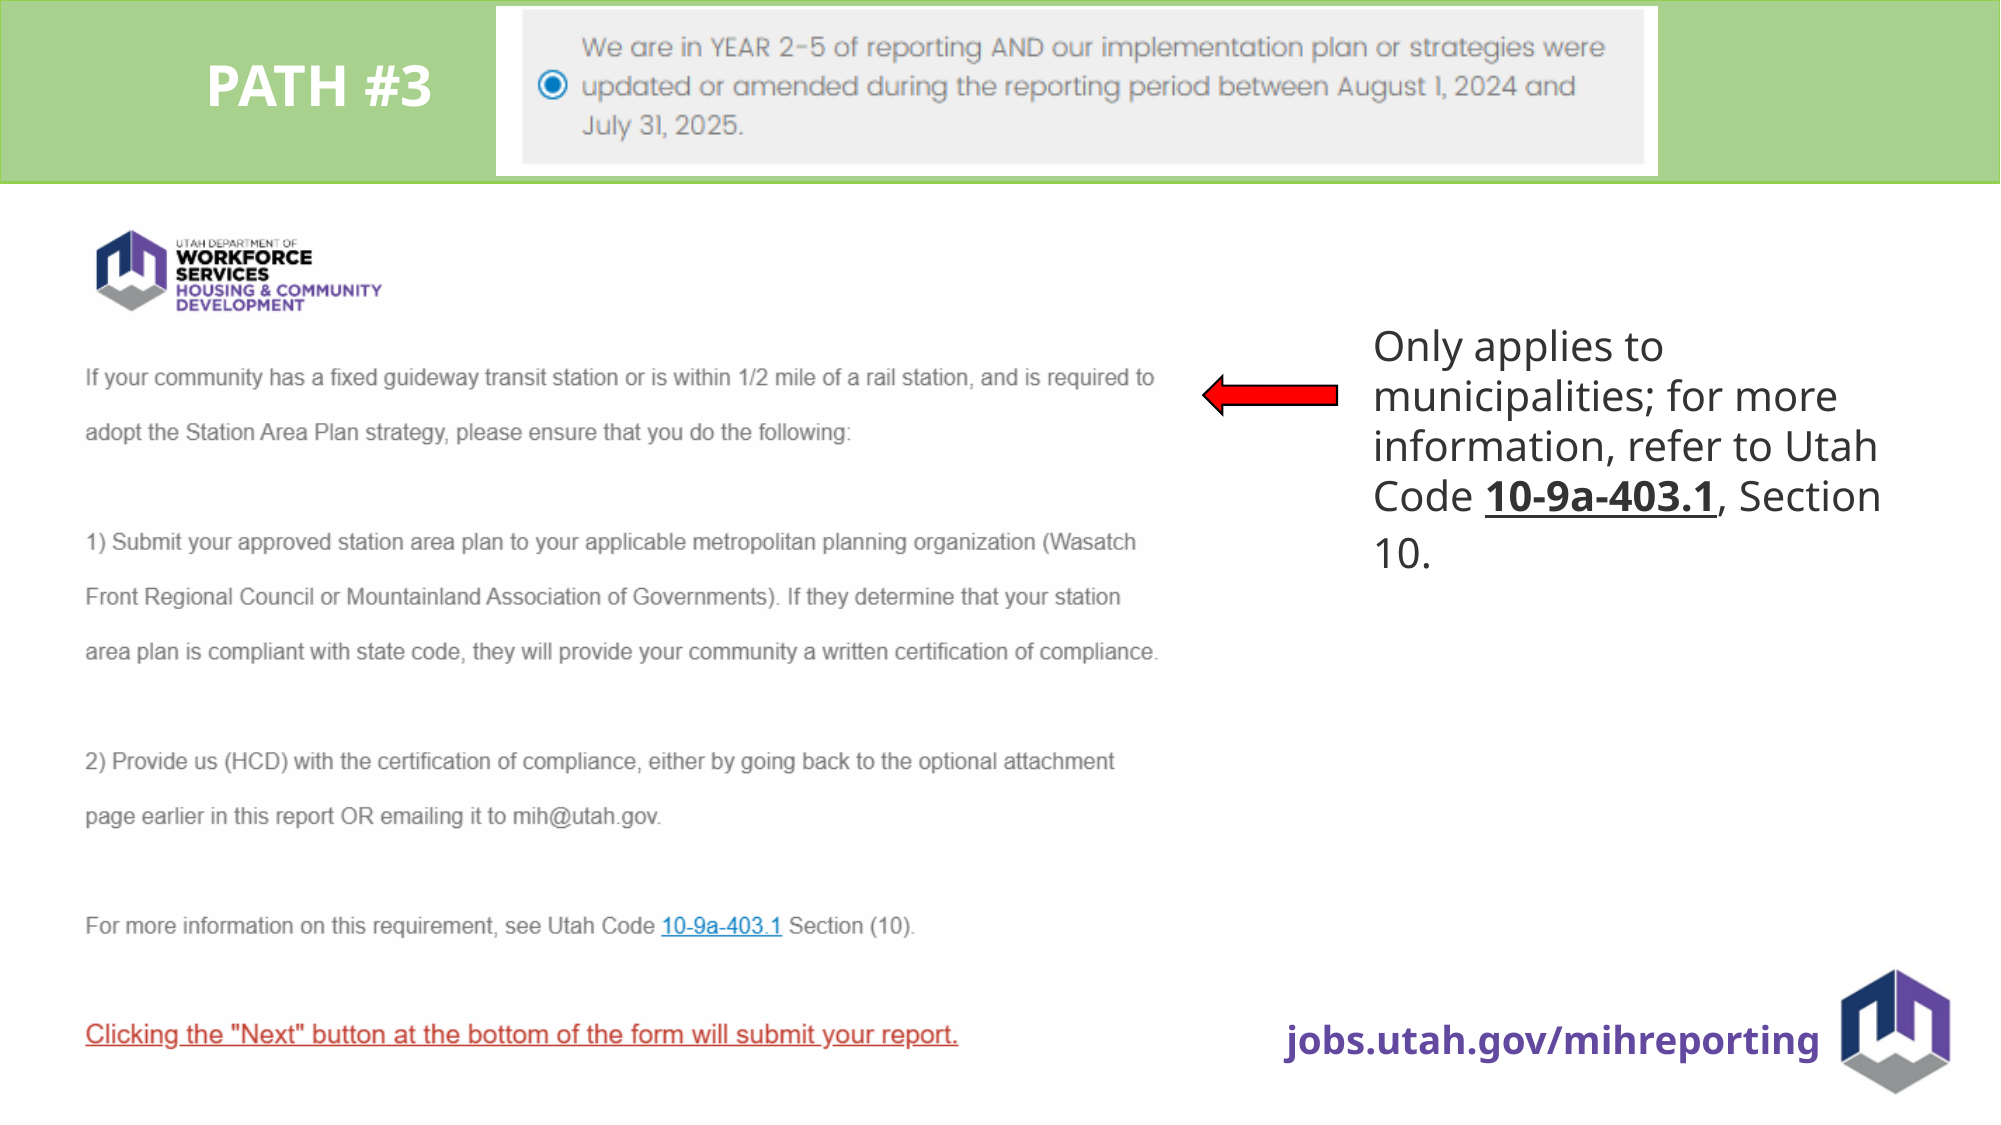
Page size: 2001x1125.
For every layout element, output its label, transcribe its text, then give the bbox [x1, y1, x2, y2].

picture [0, 190, 1261, 1097]
subtitle jobs.utah.gov/mihreporting [1270, 1013, 1836, 1097]
text_box PATH #3 [187, 50, 452, 133]
text_box [1261, 384, 1339, 406]
picture [496, 6, 1658, 176]
text_box Only applies to municipalities; for more information, refer to Utah Code 10-9a-403.1, Section 10. [1358, 312, 1953, 630]
picture [1836, 963, 1953, 1106]
text_box [0, 0, 2000, 184]
